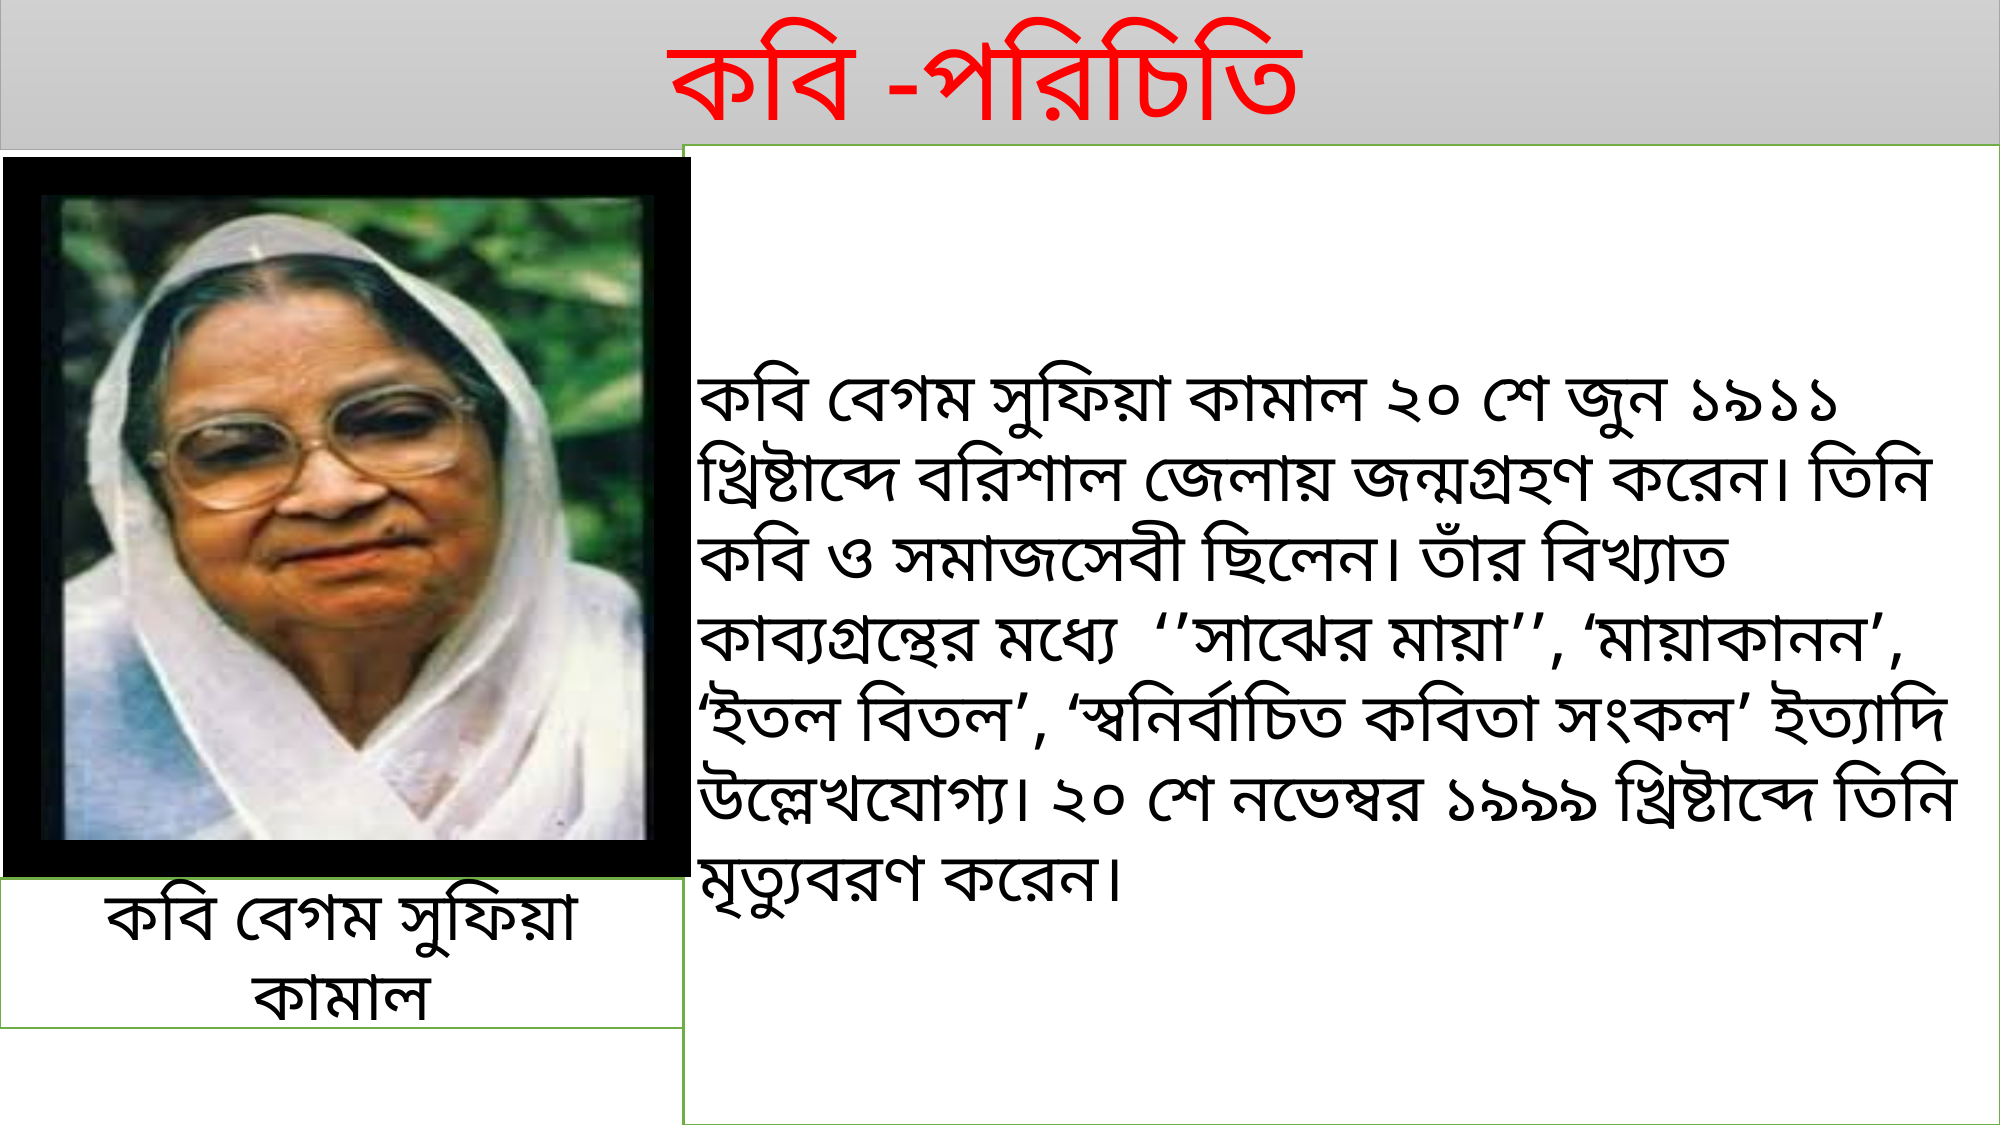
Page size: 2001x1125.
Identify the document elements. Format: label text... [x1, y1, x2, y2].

text_box কবি -পরিচিতি [0, 0, 2000, 150]
picture [40, 194, 654, 840]
text_box কবি বেগম সুফিয়া কামাল ২০ শে জুন ১৯১১ খ্রিষ্টাব্দে বরিশাল জেলায় জন্মগ্রহণ করেন। তিনি কবি ও সমাজসেবী ছিলেন। তাঁর বিখ্যাত কাব্যগ্রন্থের মধ্যে ‘’সাঝের মায়া’’, ‘মায়াকানন’, ‘ইতল বিতল’, ‘স্বনির্বাচিত কবিতা সংকল’ ইত্যাদি উল্লেখযোগ্য। ২০ শে নভেম্বর ১৯৯৯ খ্রিষ্টাব্দে তিনি মৃত্যুবরণ করেন। [682, 144, 2000, 1125]
text_box কবি বেগম সুফিয়া কামাল [0, 877, 685, 1029]
